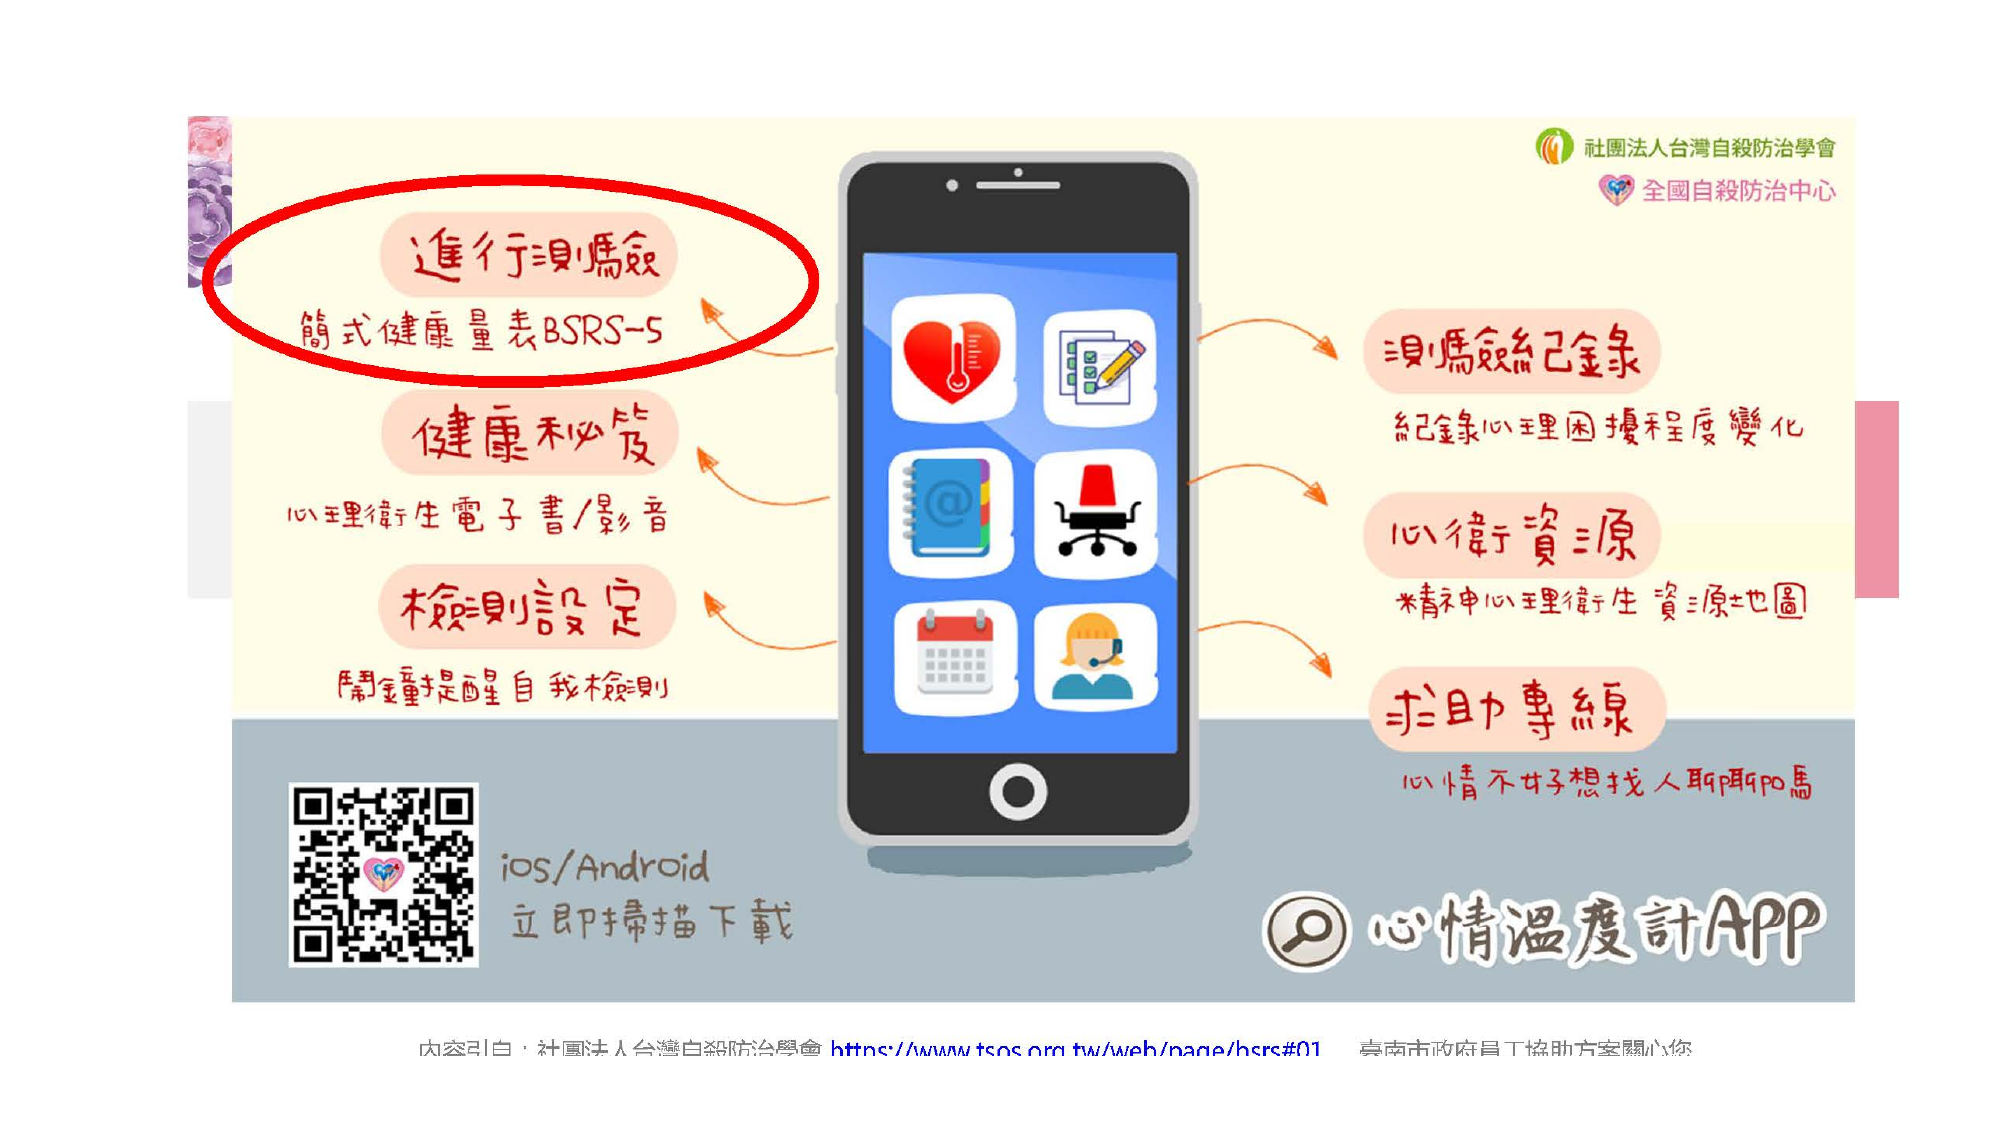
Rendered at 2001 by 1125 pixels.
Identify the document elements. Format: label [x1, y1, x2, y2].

list [42, 68, 1957, 1056]
